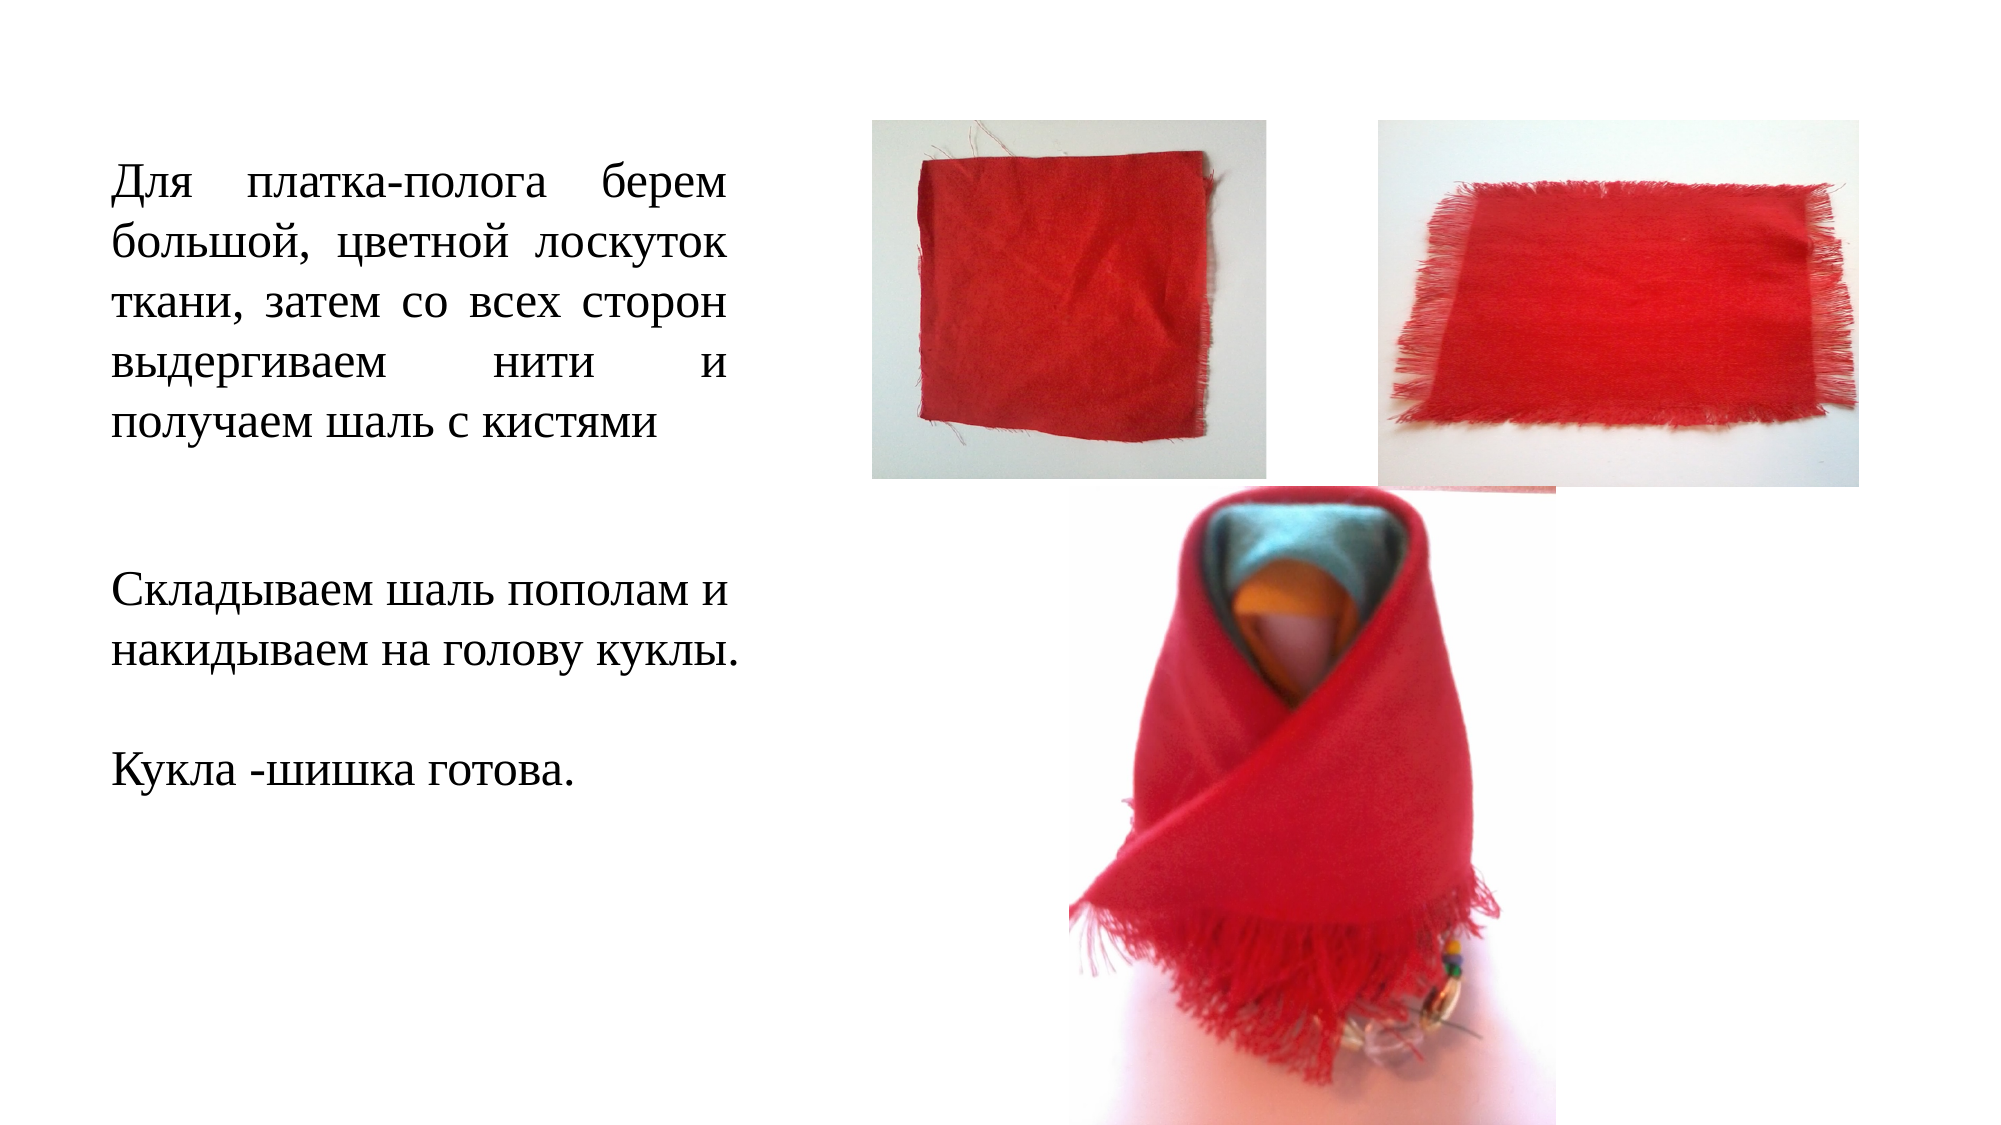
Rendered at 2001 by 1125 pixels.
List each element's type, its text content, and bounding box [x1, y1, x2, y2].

picture [872, 120, 1267, 479]
text_box Для платка-полога берем большой, цветной лоскуток ткани, затем со всех сторон выдергиваем нити и получаем шаль с кистями [96, 140, 743, 455]
picture [1069, 120, 1859, 1125]
text_box Складываем шаль пополам и накидываем на голову куклы. Кукла -шишка готова. [96, 548, 763, 923]
